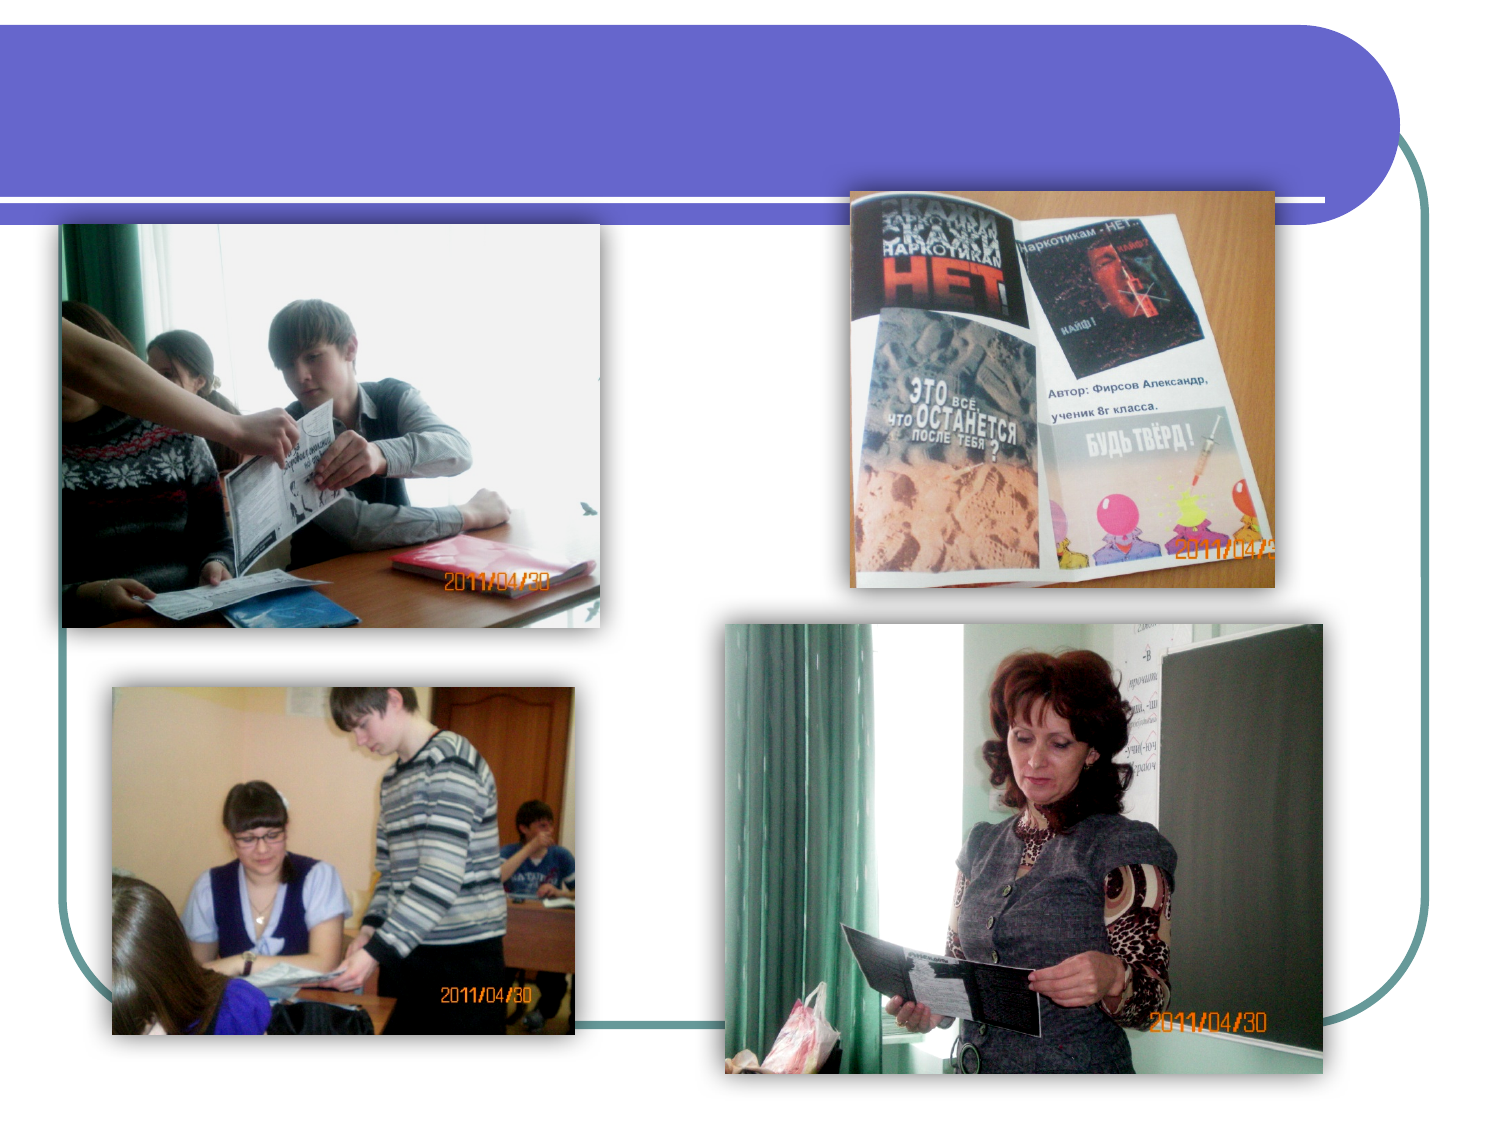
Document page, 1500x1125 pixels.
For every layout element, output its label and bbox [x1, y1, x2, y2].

picture [724, 624, 1323, 1074]
picture [849, 191, 1276, 588]
picture [62, 224, 601, 629]
list [112, 687, 576, 1035]
